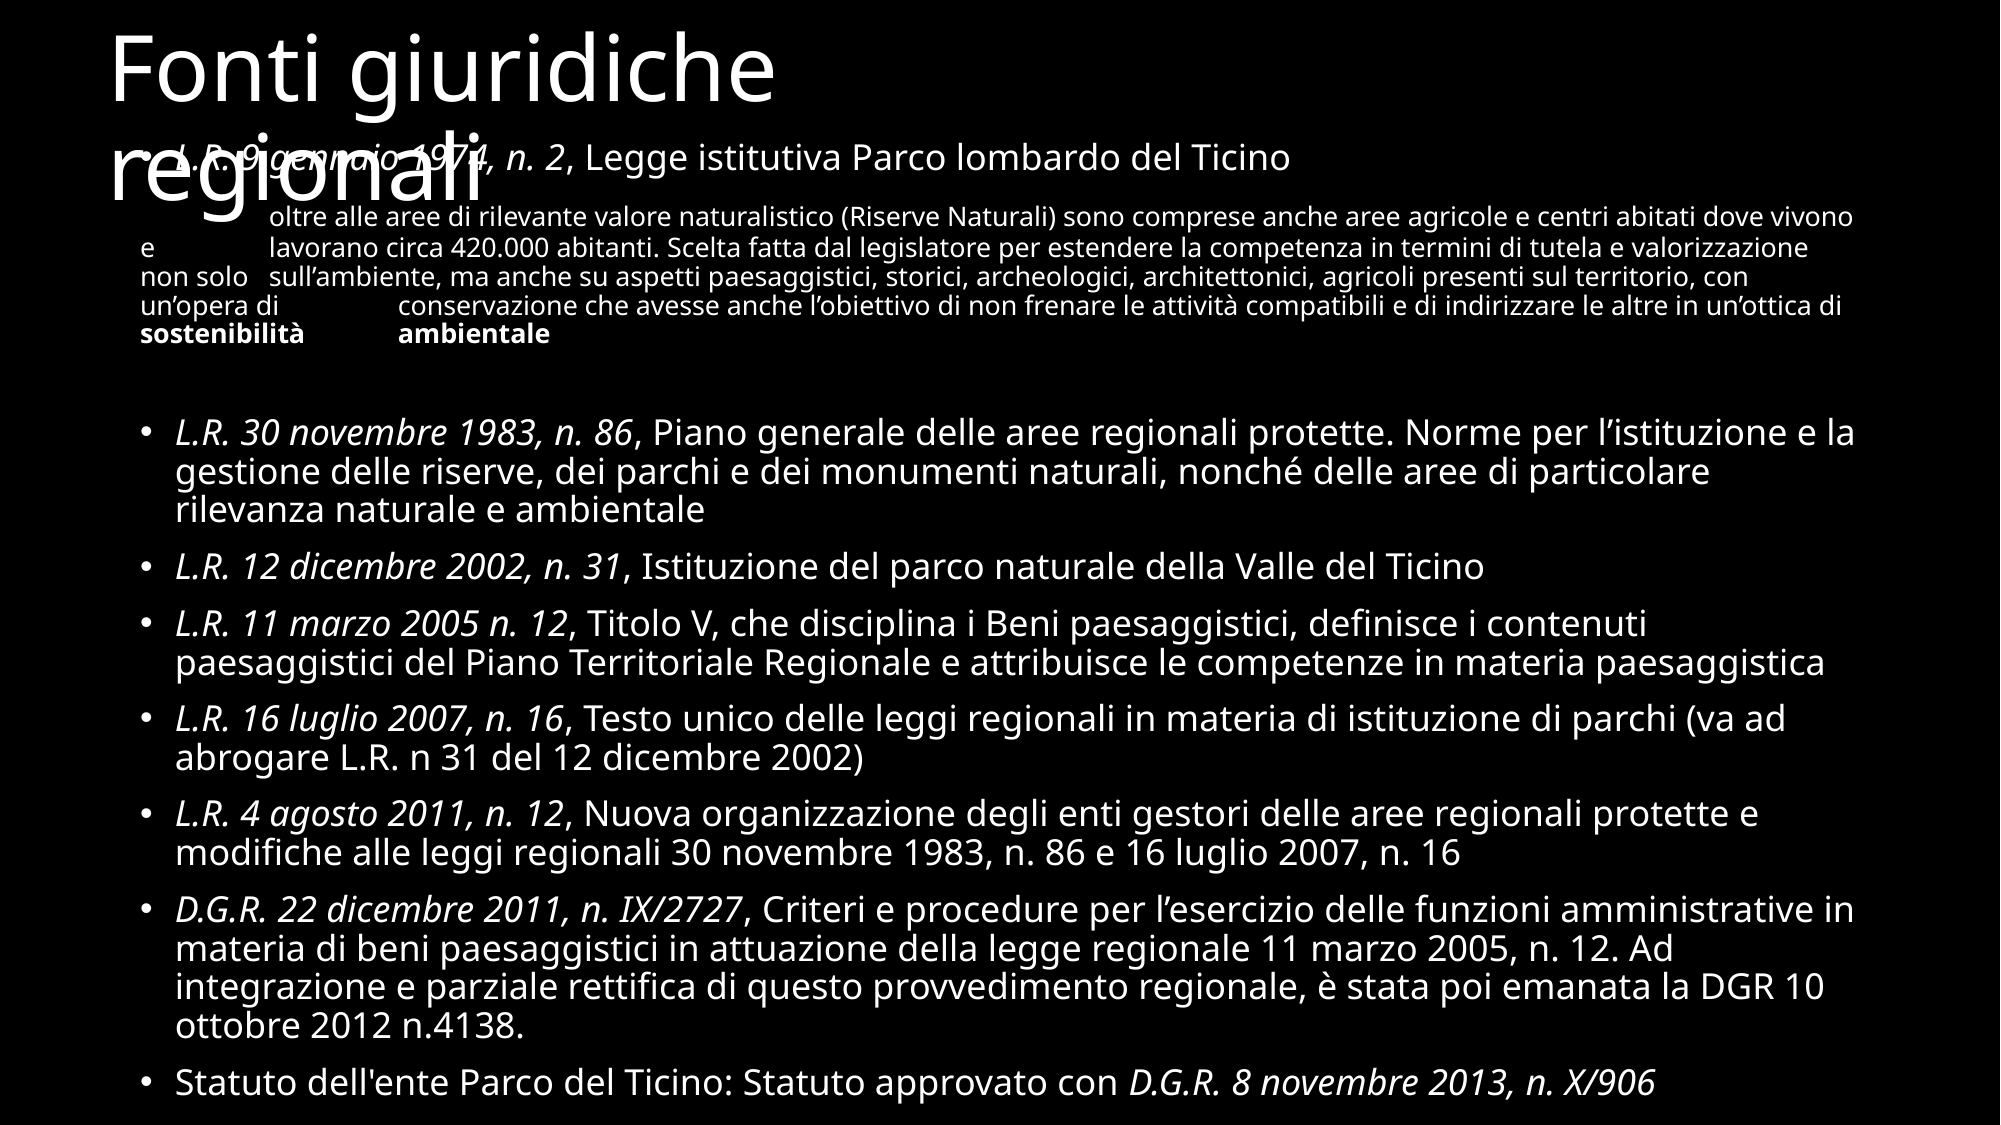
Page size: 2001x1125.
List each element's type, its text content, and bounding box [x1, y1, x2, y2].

list L.R. 9 gennaio 1974, n. 2, Legge istitutiva Parco lombardo del Ticino oltre alle aree di rilevante valore naturalistico (Riserve Naturali) sono comprese anche aree agricole e centri abitati dove vivono e lavorano circa 420.000 abitanti. Scelta fatta dal legislatore per estendere la competenza in termini di tutela e valorizzazione non solo sull’ambiente, ma anche su aspetti paesaggistici, storici, archeologici, architettonici, agricoli presenti sul territorio, con un’opera di conservazione che avesse anche l’obiettivo di non frenare le attività compatibili e di indirizzare le altre in un’ottica di sostenibilità ambientale L.R. 30 novembre 1983, n. 86, Piano generale delle aree regionali protette. Norme per l’istituzione e la gestione delle riserve, dei parchi e dei monumenti naturali, nonché delle aree di particolare rilevanza naturale e ambientale L.R. 12 dicembre 2002, n. 31, Istituzione del parco naturale della Valle del Ticino L.R. 11 marzo 2005 n. 12, Titolo V, che disciplina i Beni paesaggistici, definisce i contenuti paesaggistici del Piano Territoriale Regionale e attribuisce le competenze in materia paesaggistica L.R. 16 luglio 2007, n. 16, Testo unico delle leggi regionali in materia di istituzione di parchi (va ad abrogare L.R. n 31 del 12 dicembre 2002) L.R. 4 agosto 2011, n. 12, Nuova organizzazione degli enti gestori delle aree regionali protette e modifiche alle leggi regionali 30 novembre 1983, n. 86 e 16 luglio 2007, n. 16 D.G.R. 22 dicembre 2011, n. IX/2727, Criteri e procedure per l’esercizio delle funzioni amministrative in materia di beni paesaggistici in attuazione della legge regionale 11 marzo 2005, n. 12. Ad integrazione e parziale rettifica di questo provvedimento regionale, è stata poi emanata la DGR 10 ottobre 2012 n.4138. Statuto dell'ente Parco del Ticino: Statuto approvato con D.G.R. 8 novembre 2013, n. X/906 [125, 131, 1875, 1125]
title Fonti giuridiche regionali [92, 14, 1111, 146]
